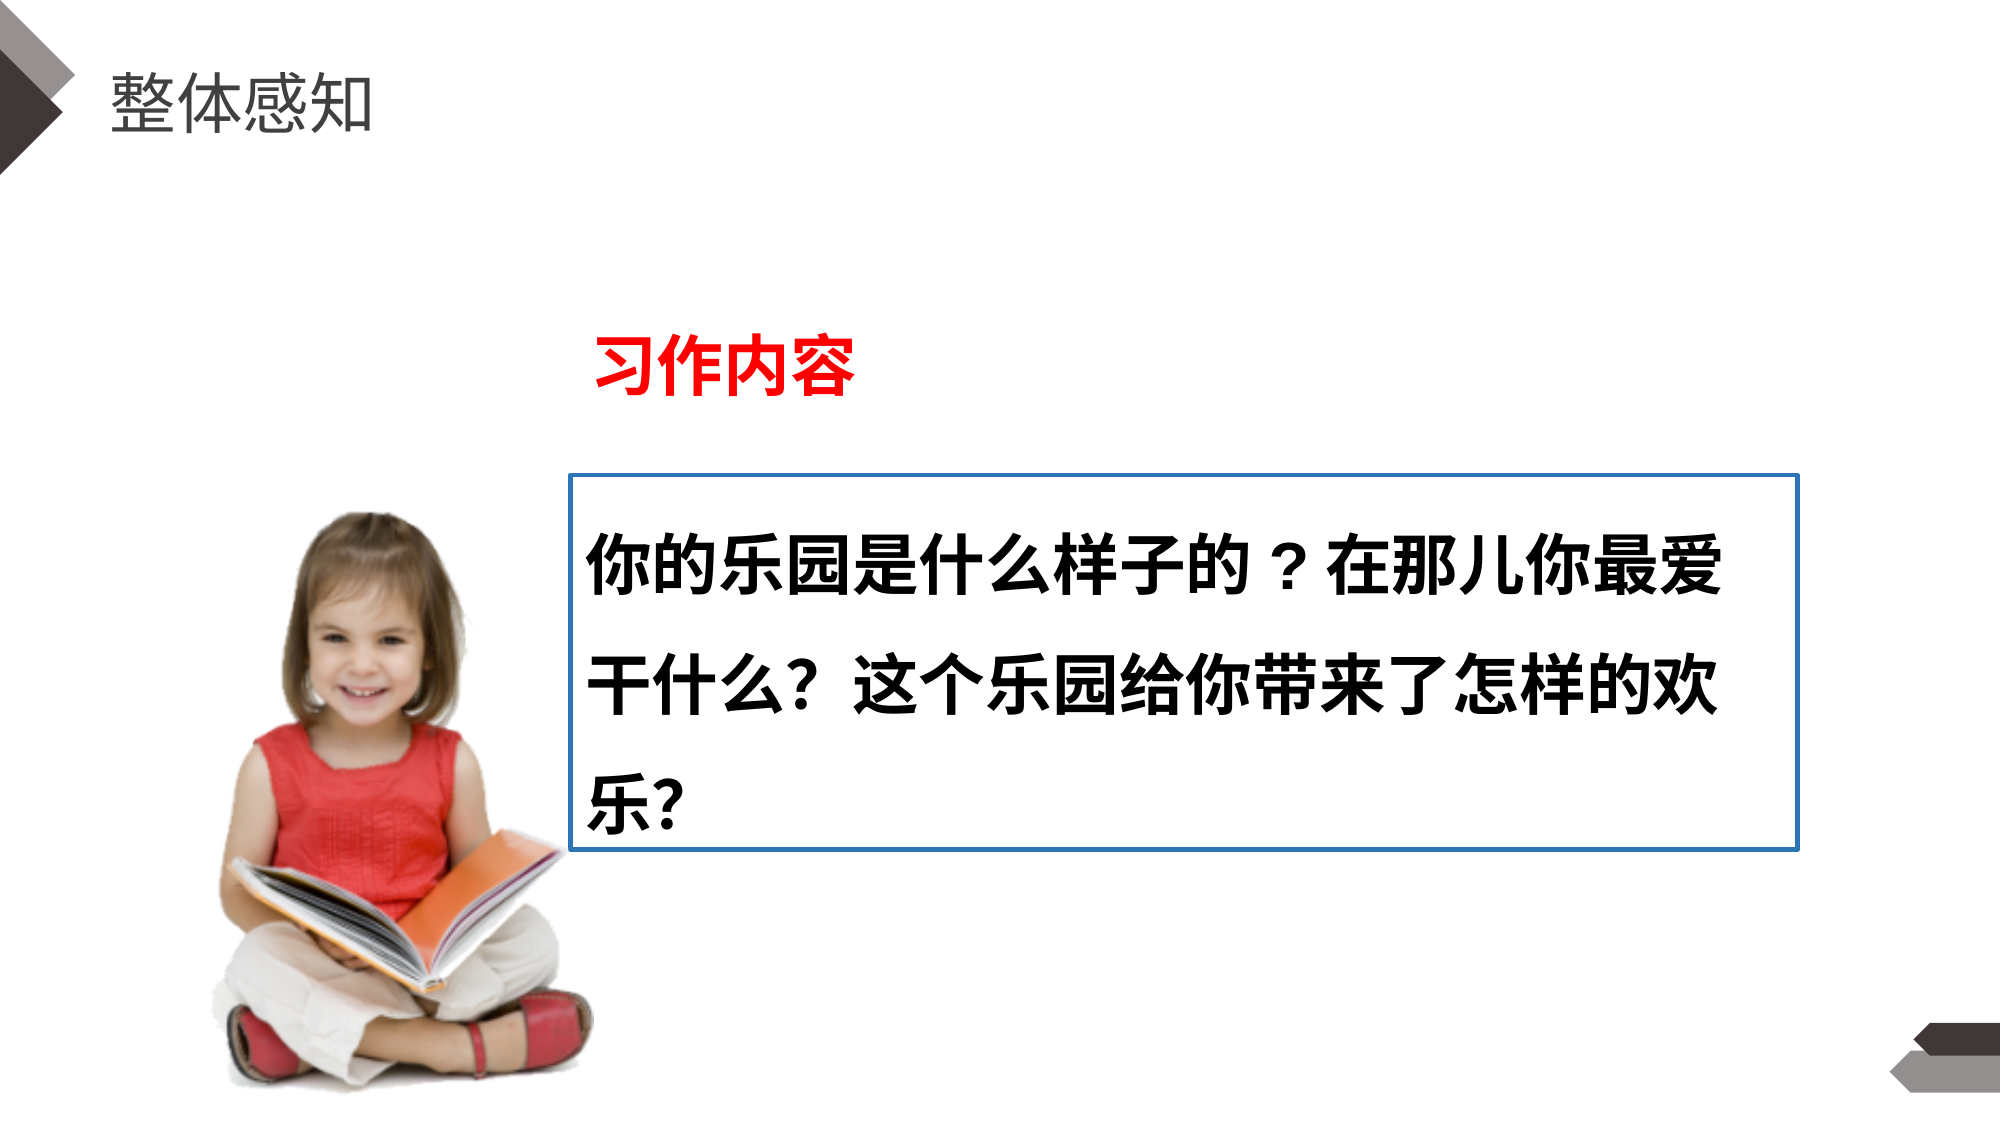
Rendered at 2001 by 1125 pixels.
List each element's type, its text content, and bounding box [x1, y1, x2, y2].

text_box 你的乐园是什么样子的?在那儿你最爱干什么？这个乐园给你带来了怎样的欢乐？ [570, 475, 1798, 850]
text_box 整体感知 [94, 54, 772, 150]
text_box 习作内容 [575, 316, 873, 492]
picture [202, 511, 594, 1096]
